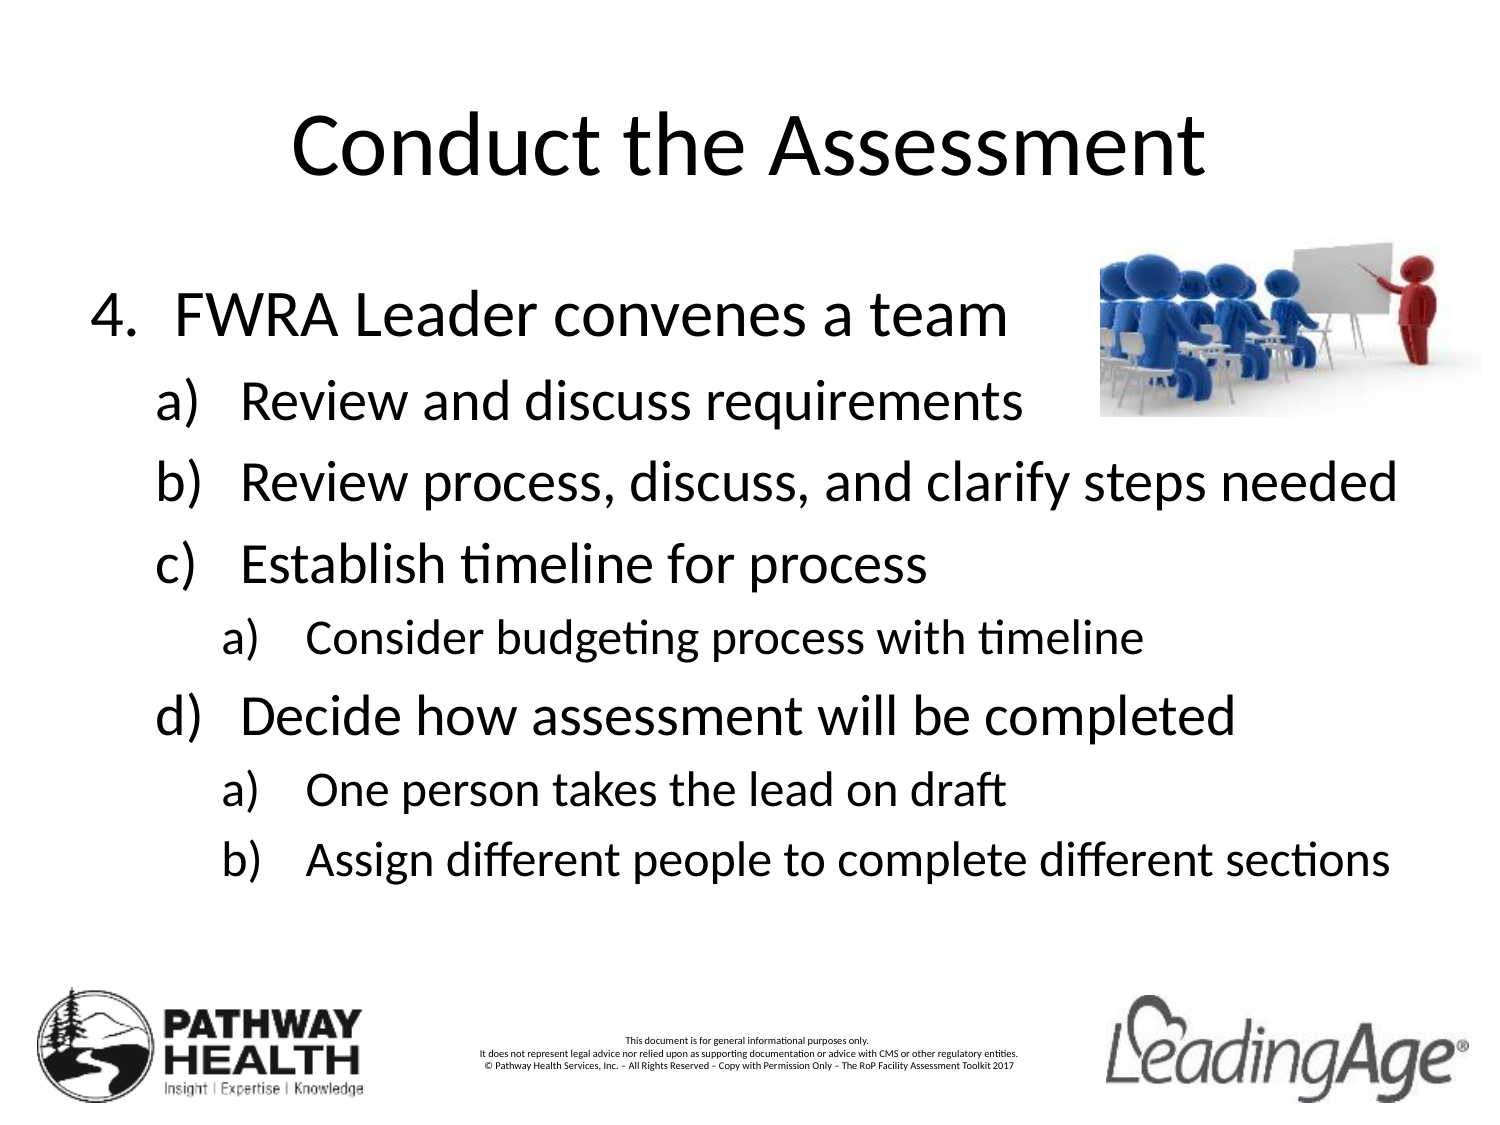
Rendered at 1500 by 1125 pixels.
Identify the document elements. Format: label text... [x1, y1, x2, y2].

picture [37, 986, 363, 1103]
title Conduct the Assessment [75, 45, 1425, 233]
picture [1099, 212, 1482, 417]
list FWRA Leader convenes a team Review and discuss requirements Review process, discuss, and clarify steps needed Establish timeline for process Consider budgeting process with timeline Decide how assessment will be completed One person takes the lead on draft Assign different people to complete different sections [75, 262, 1425, 1005]
picture [1106, 995, 1469, 1103]
